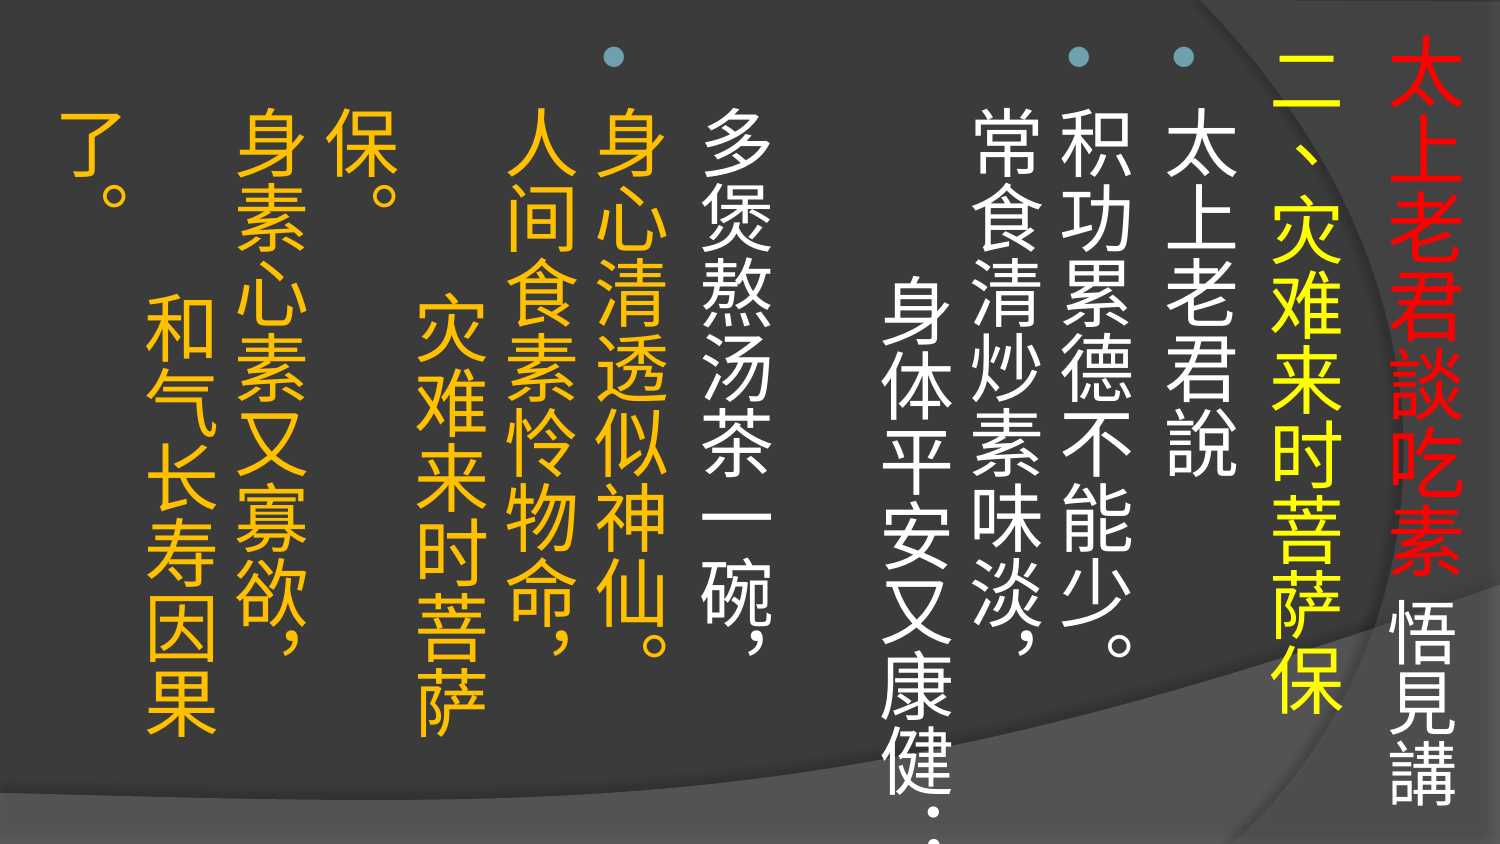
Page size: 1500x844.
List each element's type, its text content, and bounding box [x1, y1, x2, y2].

title 太上老君談吃素 悟見講 [1364, 21, 1483, 820]
list 二、灾难来时菩萨保 太上老君說 积功累德不能少。 常食清炒素味淡， 身体平安又康健； 多煲熬汤茶一碗， 身心清透似神仙。 人间食素怜物命， 灾难来时菩萨保。 身素心素又寡欲， 和气长寿因果了。 [36, 21, 1353, 830]
